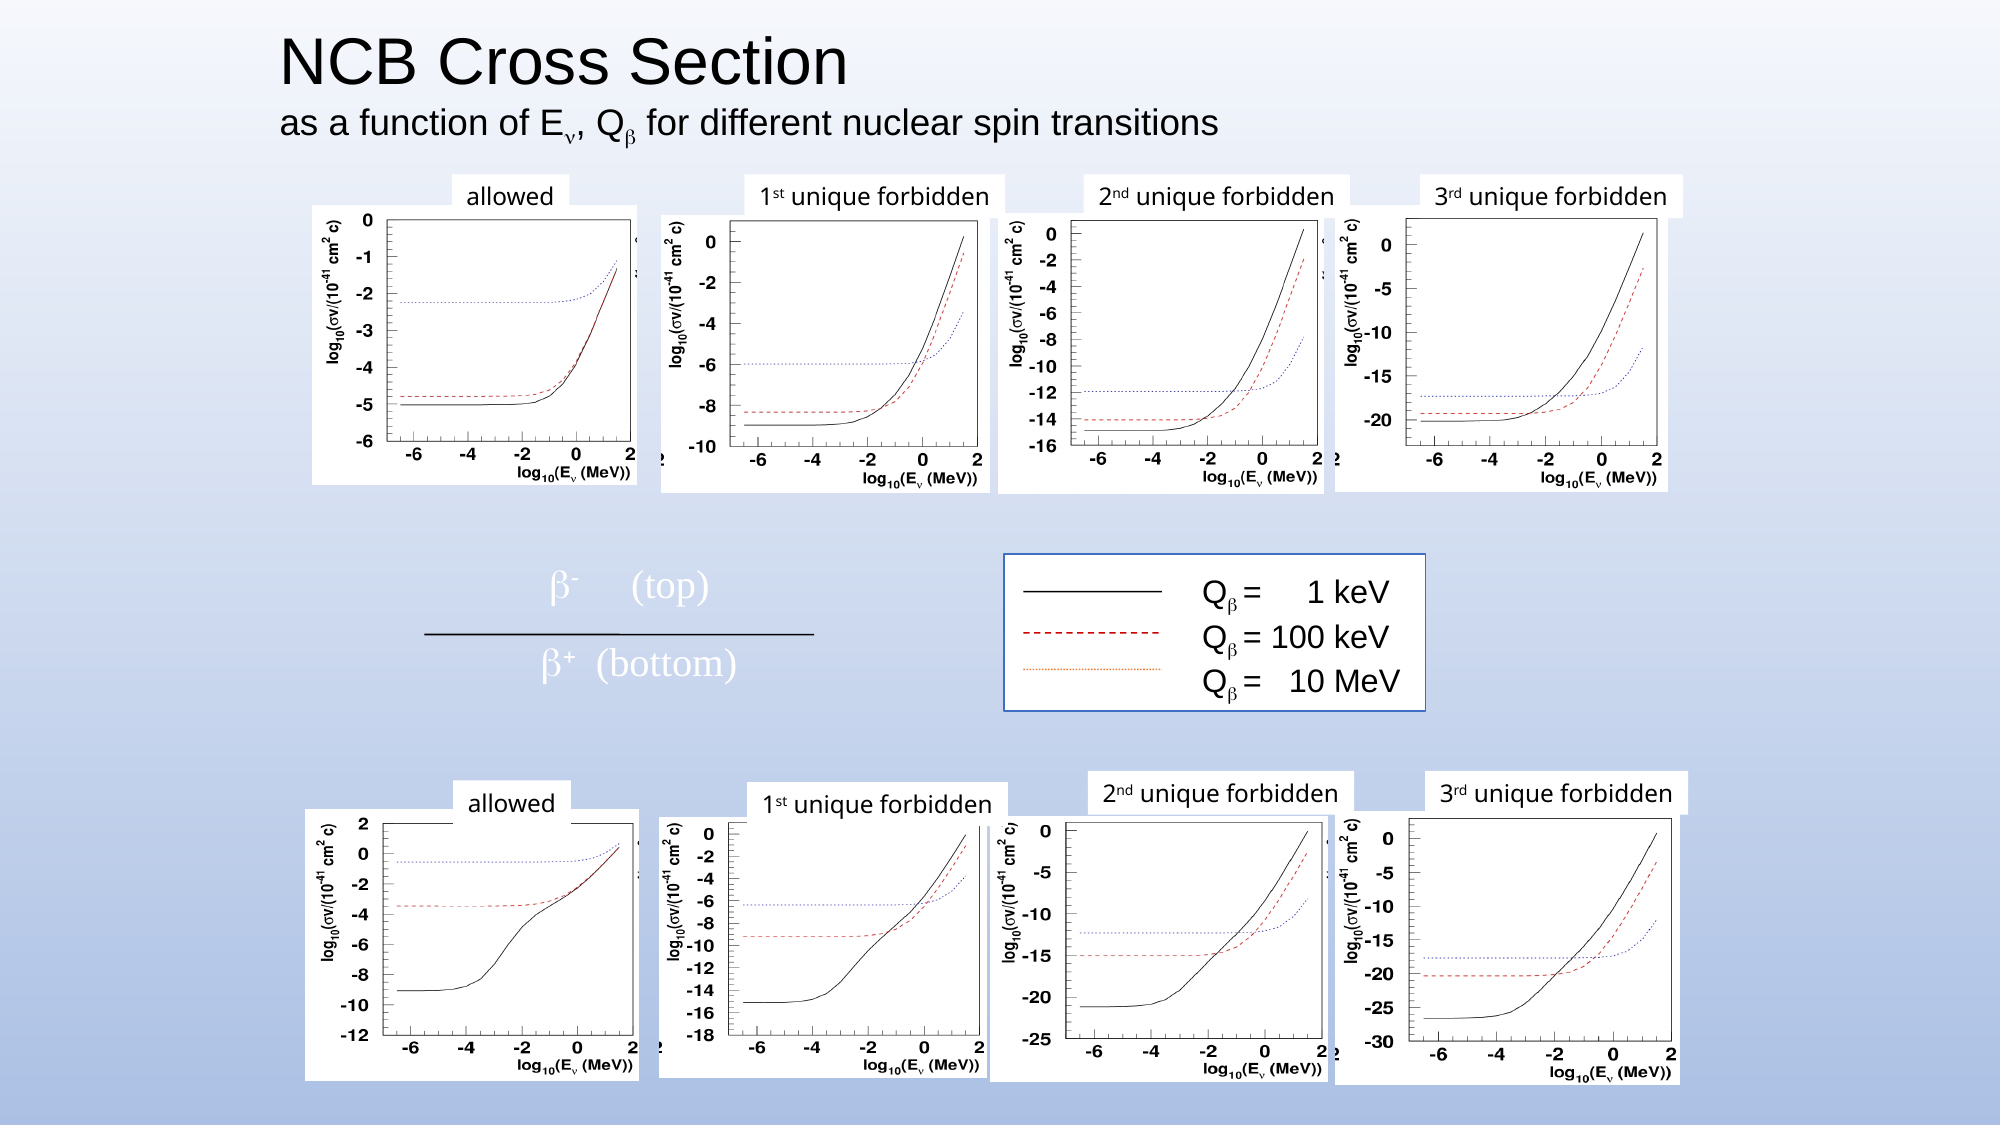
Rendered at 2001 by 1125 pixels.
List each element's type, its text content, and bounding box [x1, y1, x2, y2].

picture [1335, 204, 1668, 493]
text_box allowed [451, 174, 570, 204]
text_box 1st unique forbidden [744, 174, 1006, 219]
text_box [1003, 553, 1426, 712]
text_box 3rd unique forbidden [1419, 174, 1683, 219]
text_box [305, 770, 1694, 1085]
text_box Q = 1 keV Q = 100 keV Q = 10 MeV [1187, 564, 1416, 712]
picture [660, 215, 990, 493]
picture [312, 204, 637, 485]
title NCB Cross Section as a function of E, Q for different nuclear spin transitions [271, 9, 1729, 163]
text_box  (bottom) [525, 629, 753, 693]
picture [998, 213, 1324, 494]
text_box  (top) [534, 550, 725, 614]
text_box 2nd unique forbidden [1083, 174, 1350, 219]
